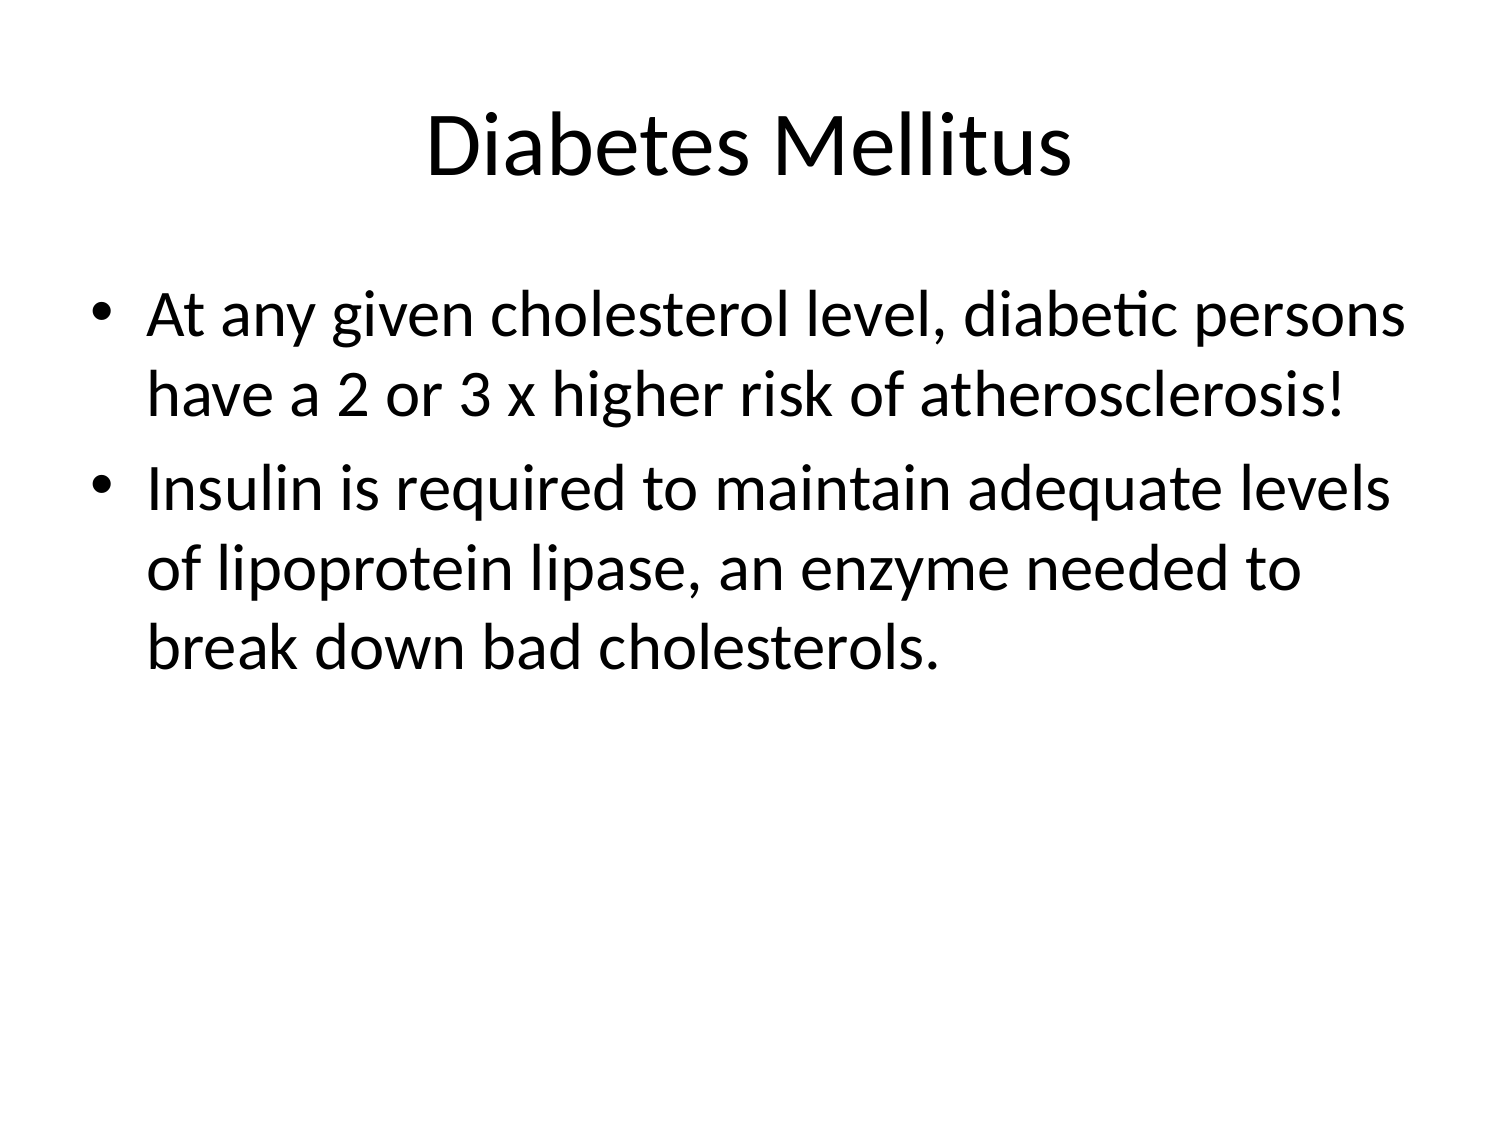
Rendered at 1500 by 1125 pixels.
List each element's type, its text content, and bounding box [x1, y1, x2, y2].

title Diabetes Mellitus [75, 45, 1425, 233]
list At any given cholesterol level, diabetic persons have a 2 or 3 x higher risk of atherosclerosis! Insulin is required to maintain adequate levels of lipoprotein lipase, an enzyme needed to break down bad cholesterols. [75, 262, 1425, 1005]
